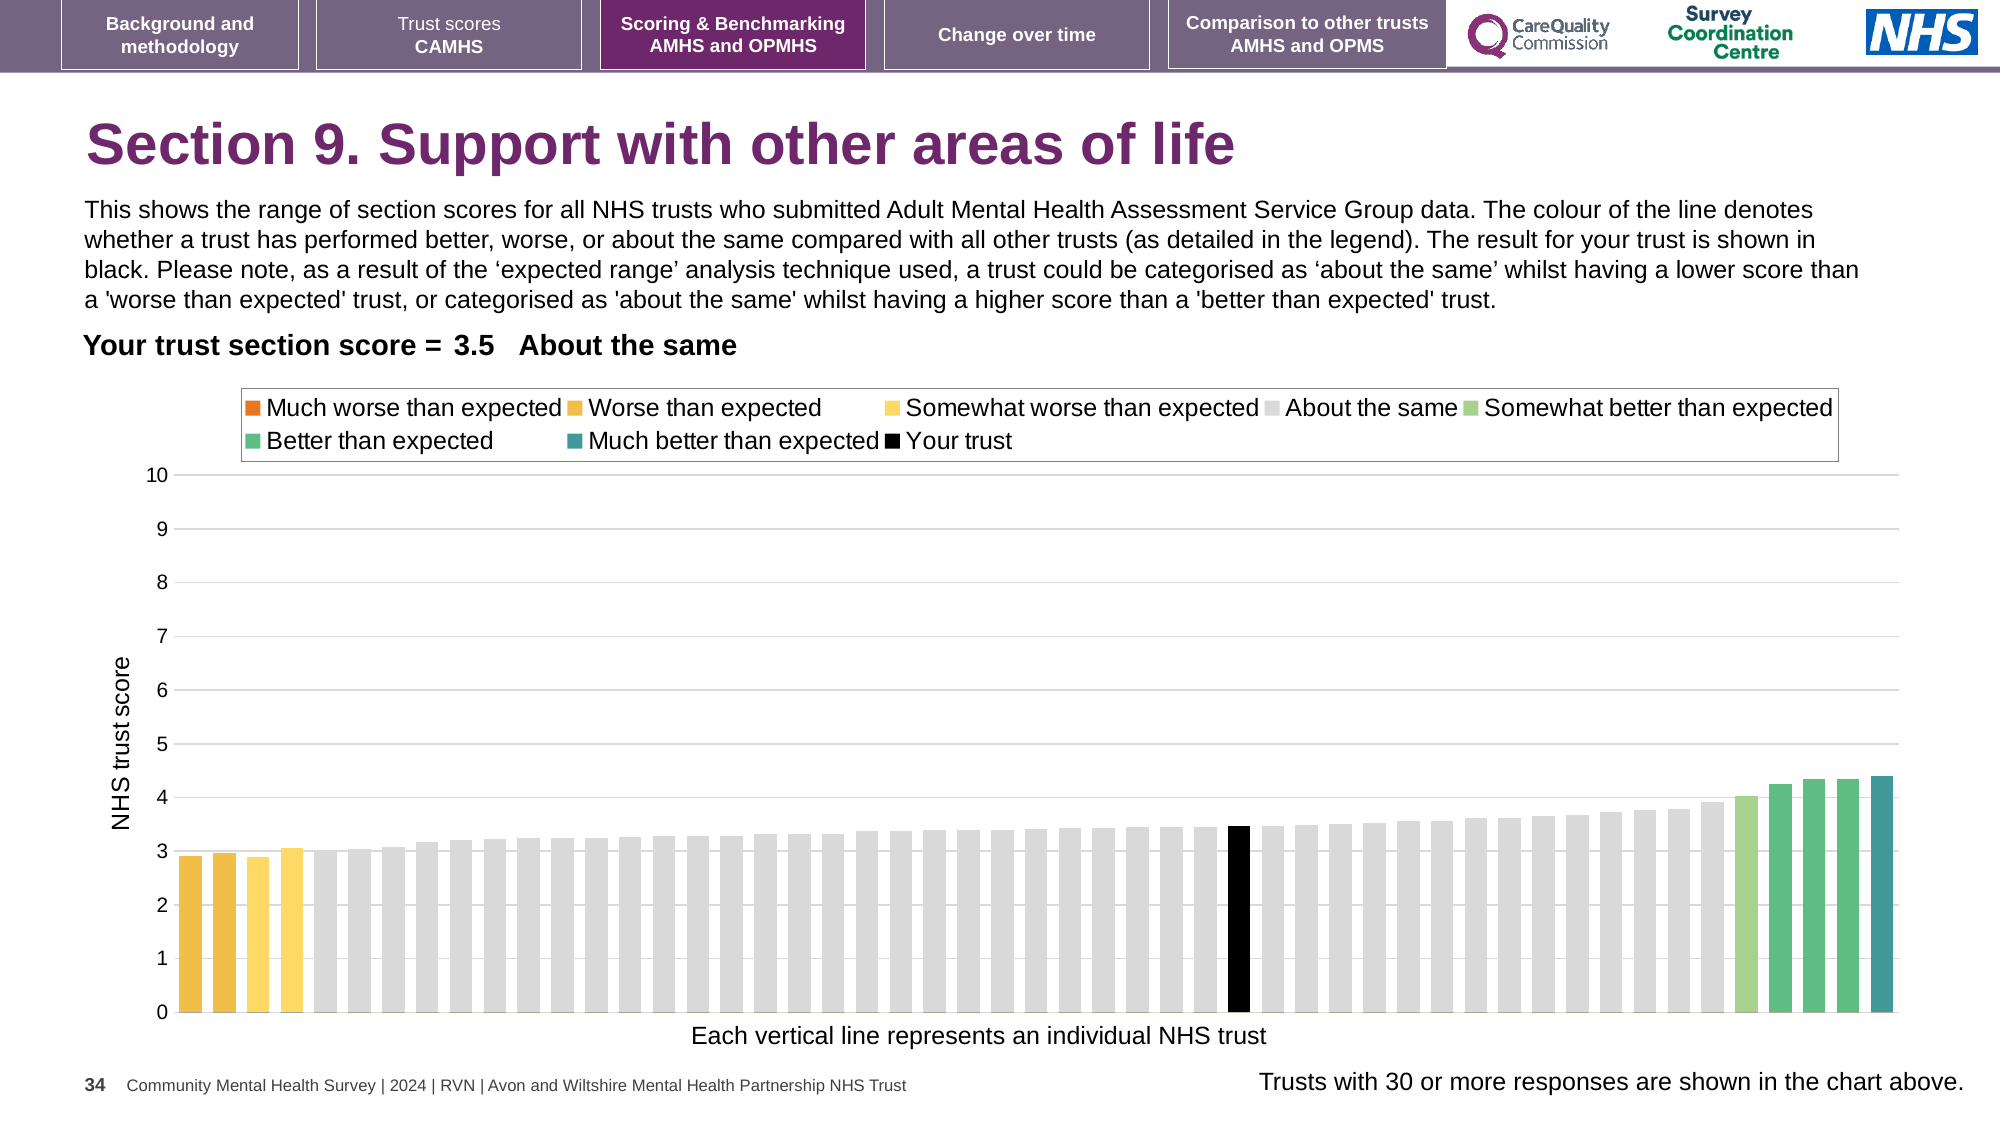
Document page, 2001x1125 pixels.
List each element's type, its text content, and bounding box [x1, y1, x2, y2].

chart [99, 369, 1923, 1036]
picture [1666, 3, 1794, 61]
text_box Each vertical line represents an individual NHS trust [676, 1036, 1283, 1058]
text_box Section 9. Support with other areas of life [72, 99, 1621, 185]
text_box This shows the range of section scores for all NHS trusts who submitted Adult Mental Health Assessment Service Group data. The colour of the line denotes whether a trust has performed better, worse, or about the same compared with all other trusts (as detailed in the legend). The result for your trust is shown in black. Please note, as a result of the ‘expected range’ analysis technique used, a trust could be categorised as ‘about the same’ whilst having a lower score than a 'worse than expected' trust, or categorised as 'about the same' whilst having a higher score than a 'better than expected' trust. [69, 186, 1890, 321]
text_box Trusts with 30 or more responses are shown in the chart above. [1244, 1057, 2000, 1103]
table_header 3.5 [448, 323, 518, 369]
table_header Your trust section score = [53, 323, 448, 370]
picture [1866, 9, 1978, 55]
text_box 34 [84, 1065, 122, 1125]
table_header About the same [518, 323, 1807, 369]
picture [1467, 13, 1610, 59]
